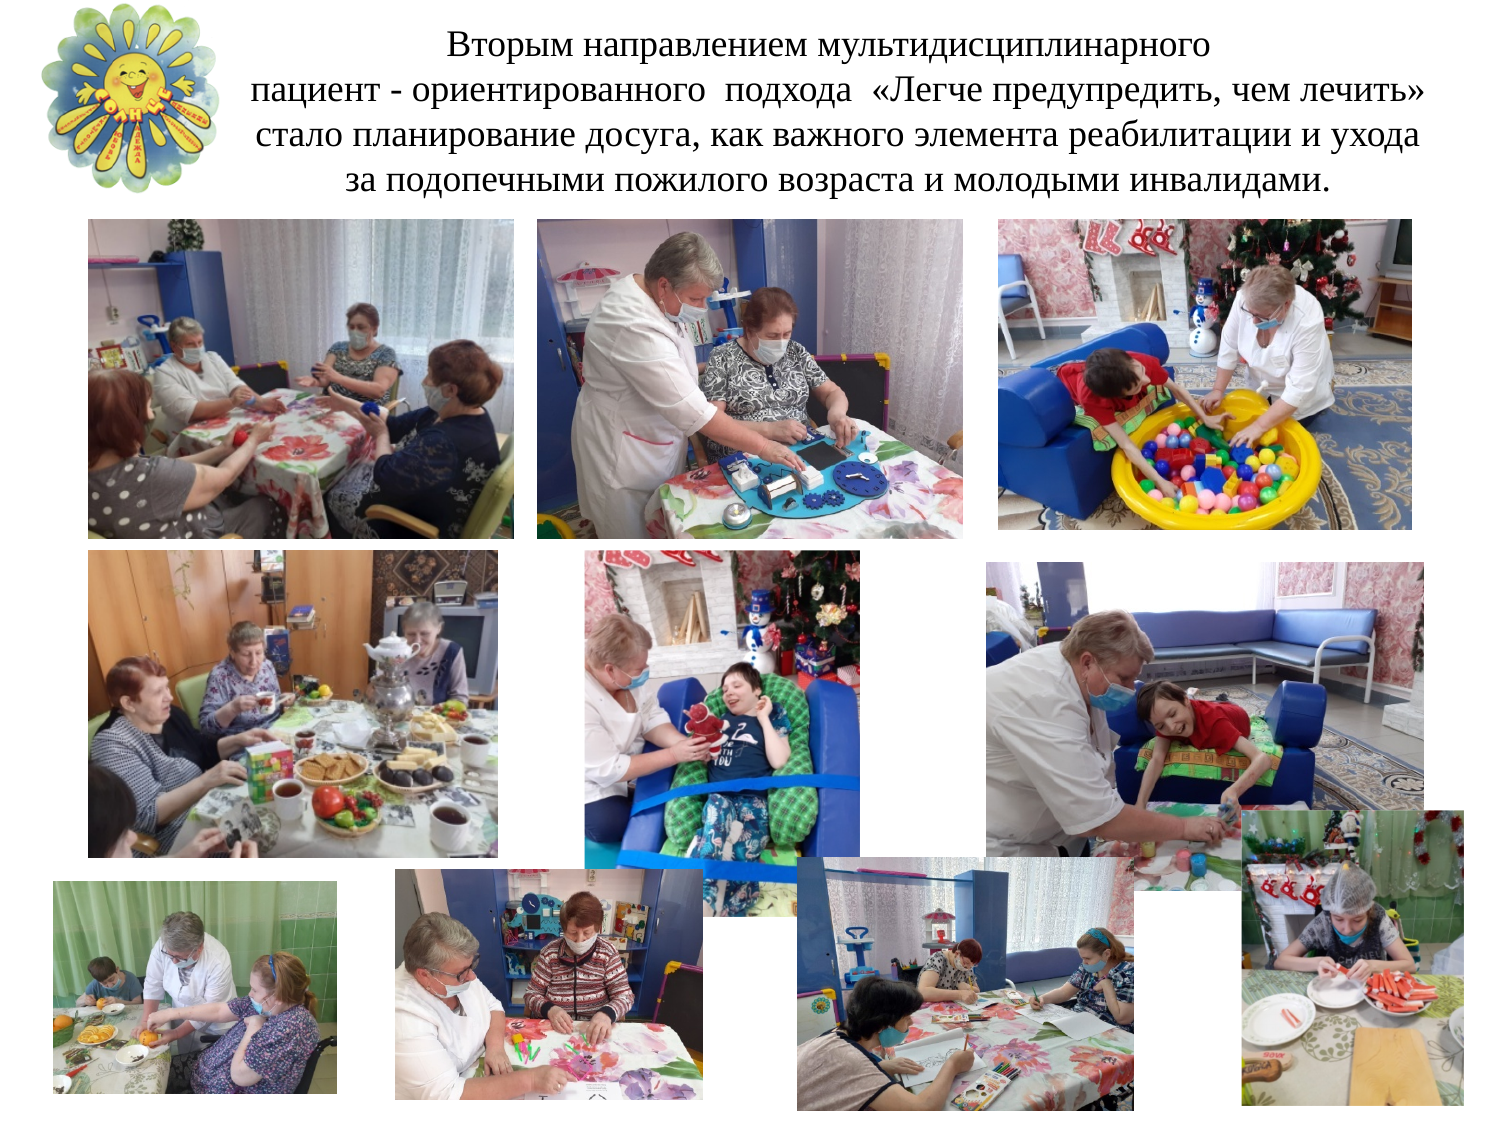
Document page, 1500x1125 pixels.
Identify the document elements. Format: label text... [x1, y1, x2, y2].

picture [537, 219, 963, 540]
picture [41, 0, 221, 194]
title Вторым направлением мультидисциплинарного пациент - ориентированного подхода «Легче предупредить, чем лечить» стало планирование досуга, как важного элемента реабилитации и ухода за подопечными пожилого возраста и молодыми инвалидами. [241, 18, 1436, 202]
picture [88, 219, 514, 540]
picture [52, 881, 337, 1095]
picture [395, 551, 1500, 1111]
picture [88, 550, 499, 859]
picture [997, 219, 1412, 531]
